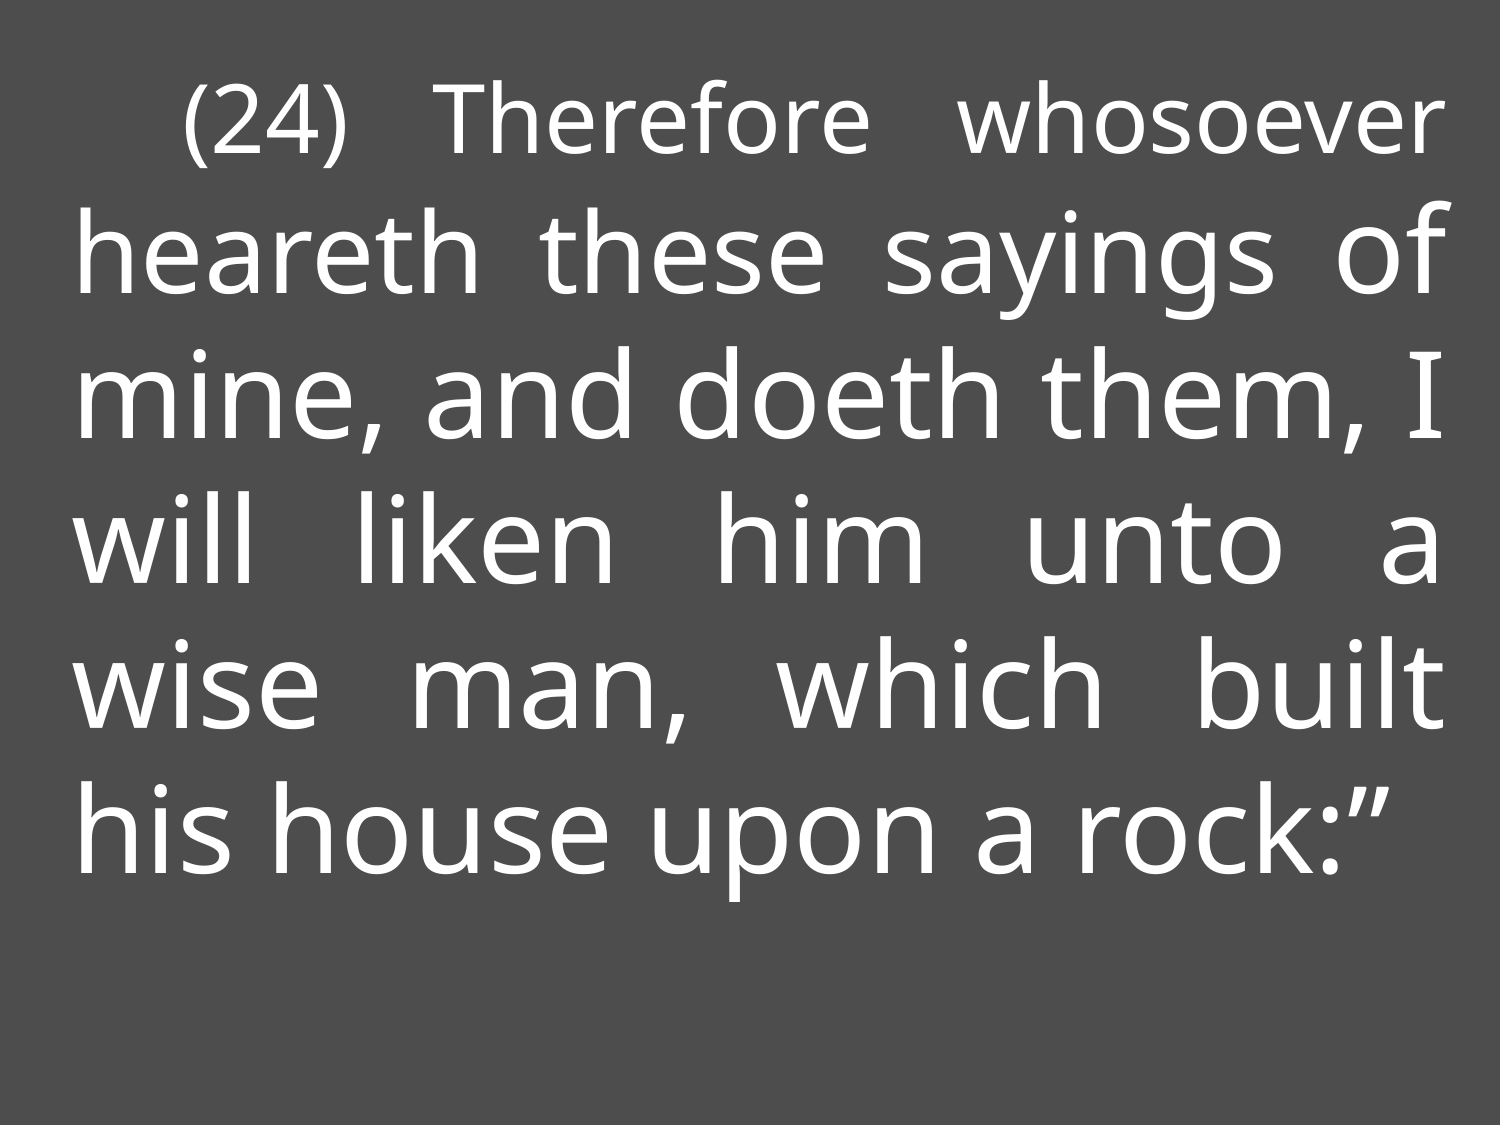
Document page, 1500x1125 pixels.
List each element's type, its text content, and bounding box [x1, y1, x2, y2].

list (24) Therefore whosoever heareth these sayings of mine, and doeth them, I will liken him unto a wise man, which built his house upon a rock:” [0, 49, 1463, 1125]
